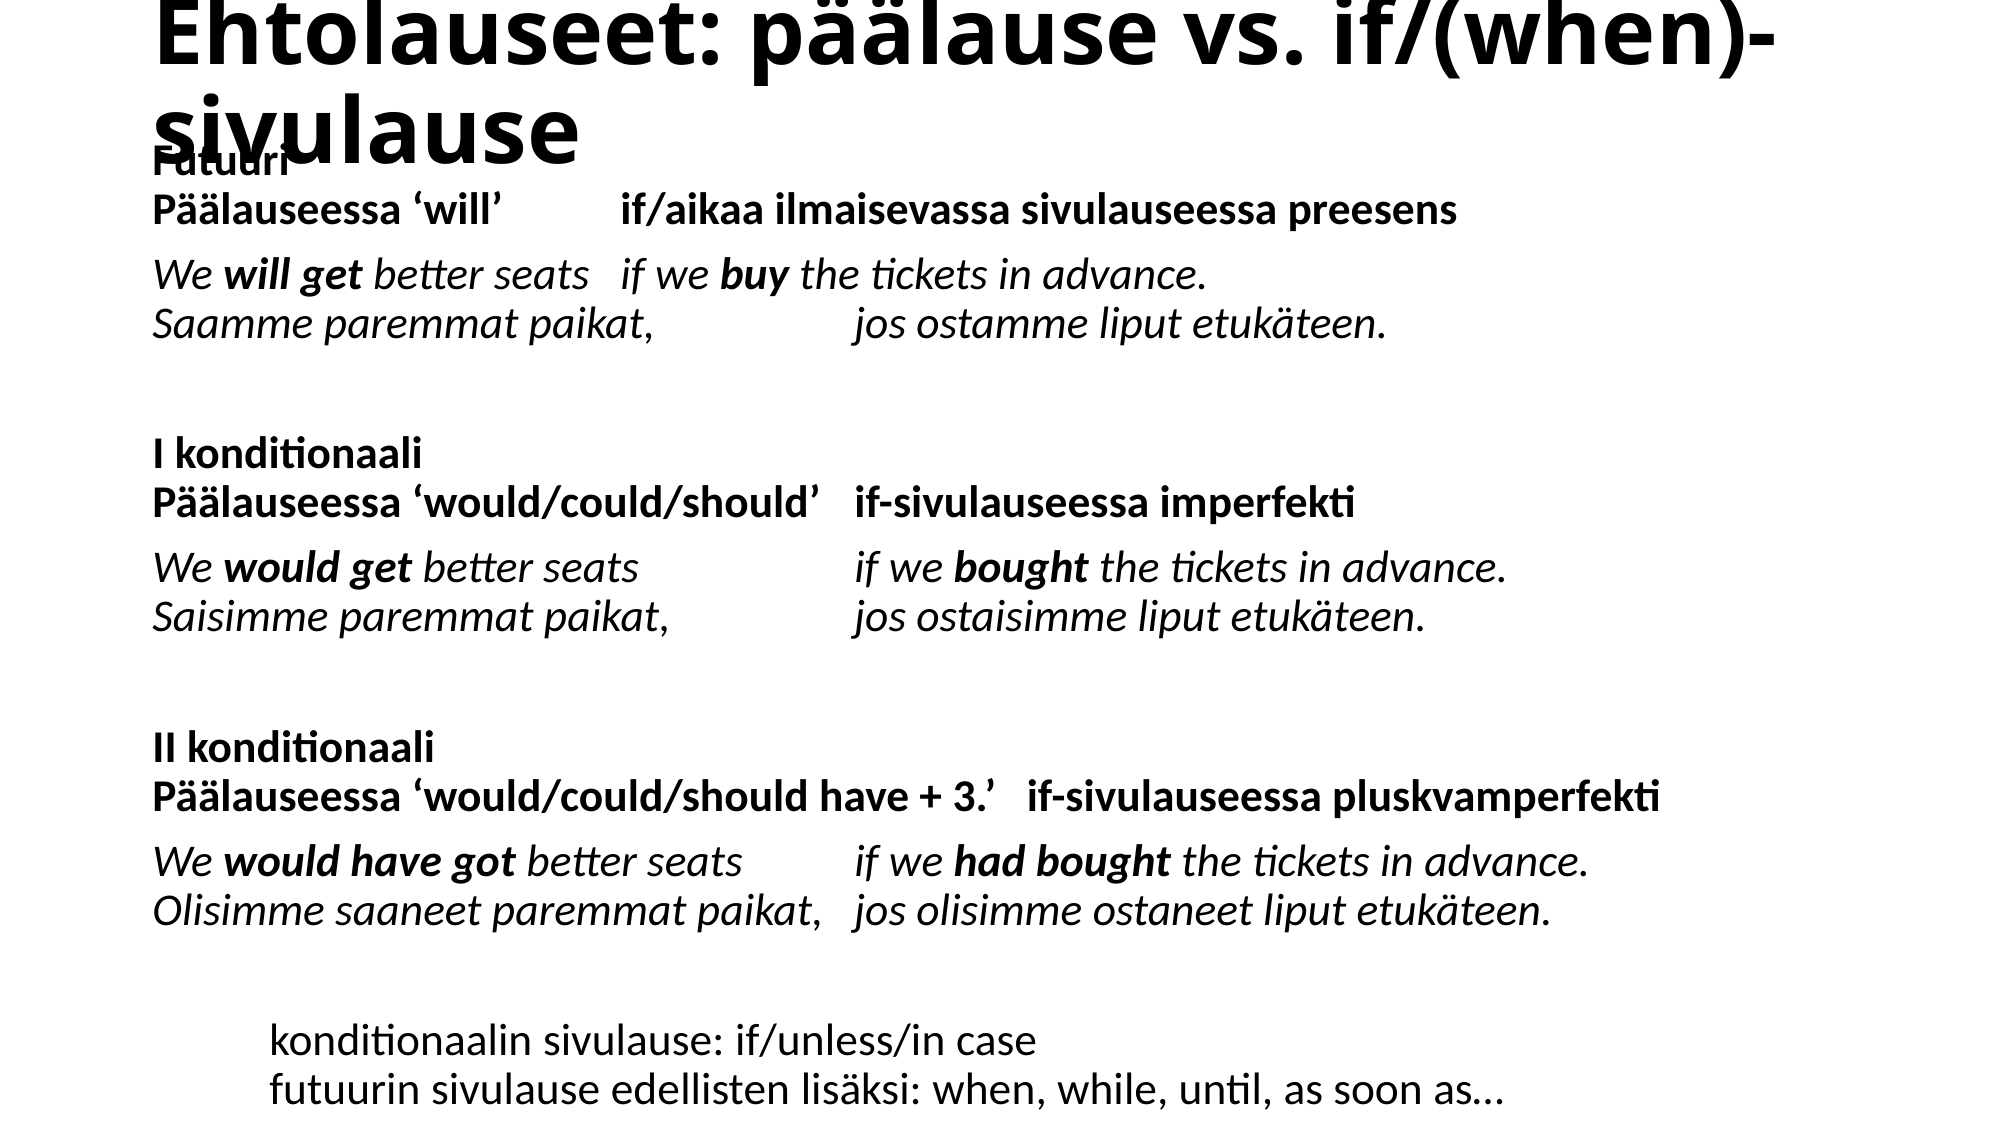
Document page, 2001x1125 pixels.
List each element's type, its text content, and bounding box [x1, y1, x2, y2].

list Futuuri Päälauseessa ‘will’ if/aikaa ilmaisevassa sivulauseessa preesens We will get better seats if we buy the tickets in advance. Saamme paremmat paikat, jos ostamme liput etukäteen. I konditionaali Päälauseessa ‘would/could/should’ if-sivulauseessa imperfekti We would get better seats if we bought the tickets in advance. Saisimme paremmat paikat, jos ostaisimme liput etukäteen. II konditionaali Päälauseessa ‘would/could/should have + 3.’ if-sivulauseessa pluskvamperfekti We would have got better seats if we had bought the tickets in advance. Olisimme saaneet paremmat paikat, jos olisimme ostaneet liput etukäteen. konditionaalin sivulause: if/unless/in case futuurin sivulause edellisten lisäksi: when, while, until, as soon as… [137, 128, 2000, 1125]
title Ehtolauseet: päälause vs. if/(when)-sivulause [137, 0, 1863, 128]
